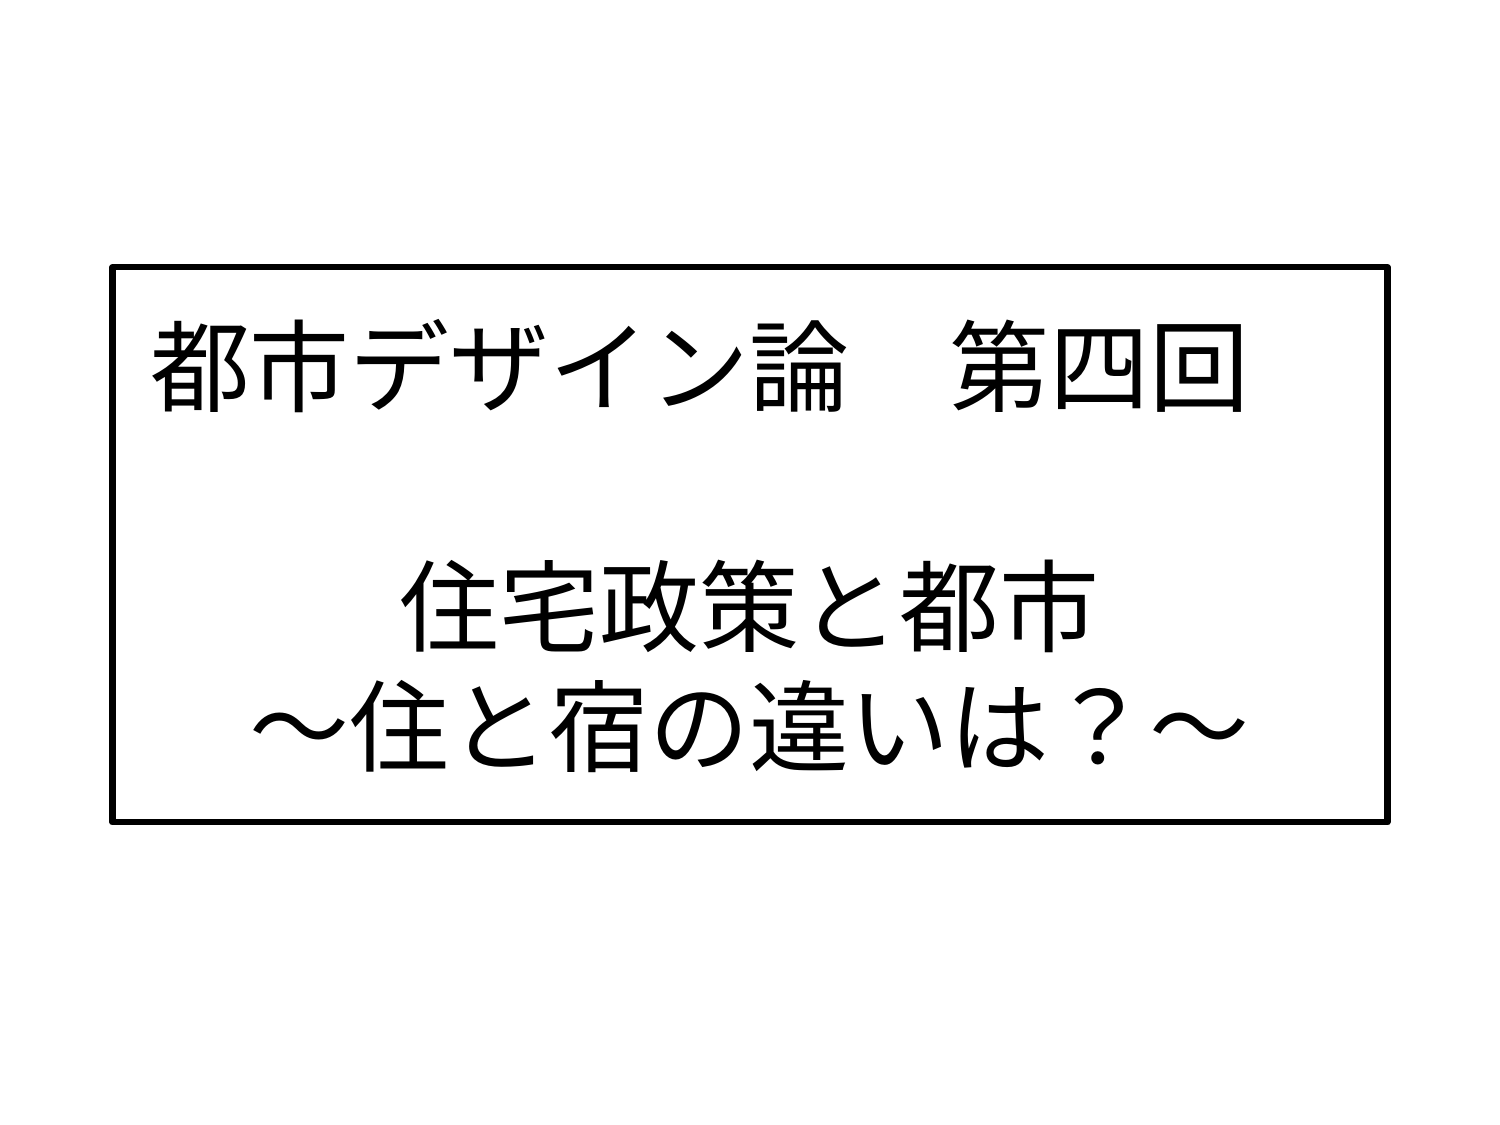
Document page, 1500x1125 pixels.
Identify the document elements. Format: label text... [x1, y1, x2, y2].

title 都市デザイン論 第四回 住宅政策と都市 ～住と宿の違いは？～ [112, 267, 1388, 823]
